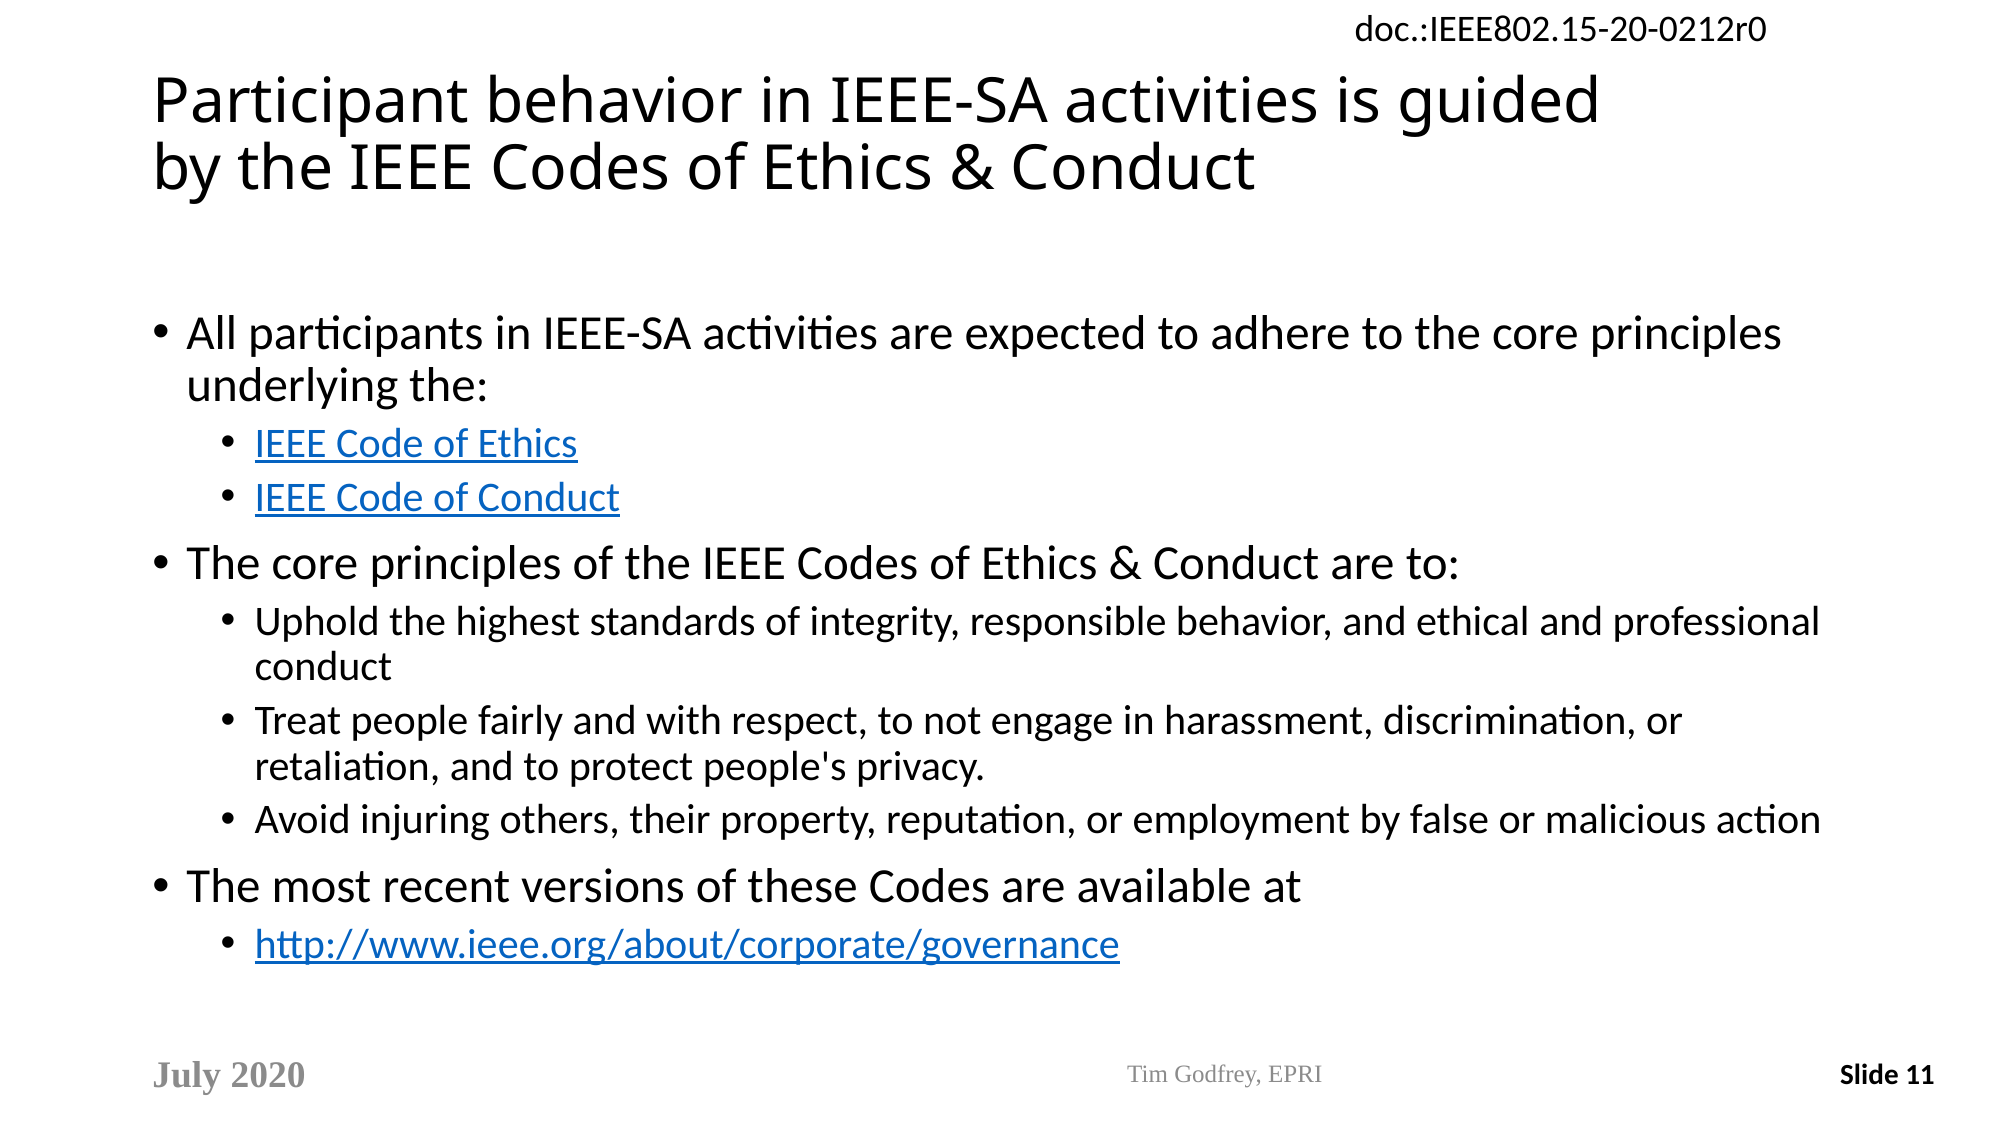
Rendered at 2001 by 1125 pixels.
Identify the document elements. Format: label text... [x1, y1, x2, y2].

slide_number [137, 1042, 588, 1103]
title Participant behavior in IEEE-SA activities is guided by the IEEE Codes of Ethics & Conduct [137, 59, 1863, 213]
list All participants in IEEE-SA activities are expected to adhere to the core principles underlying the: IEEE Code of Ethics IEEE Code of Conduct The core principles of the IEEE Codes of Ethics & Conduct are to: Uphold the highest standards of integrity, responsible behavior, and ethical and professional conduct Treat people fairly and with respect, to not engage in harassment, discrimination, or retaliation, and to protect people's privacy. Avoid injuring others, their property, reputation, or employment by false or malicious action The most recent versions of these Codes are available at http://www.ieee.org/about/corporate/governance [137, 299, 1863, 1014]
footer Tim Godfrey, EPRI [662, 1042, 1338, 1103]
slide_number Slide 11 [1462, 1042, 1950, 1103]
